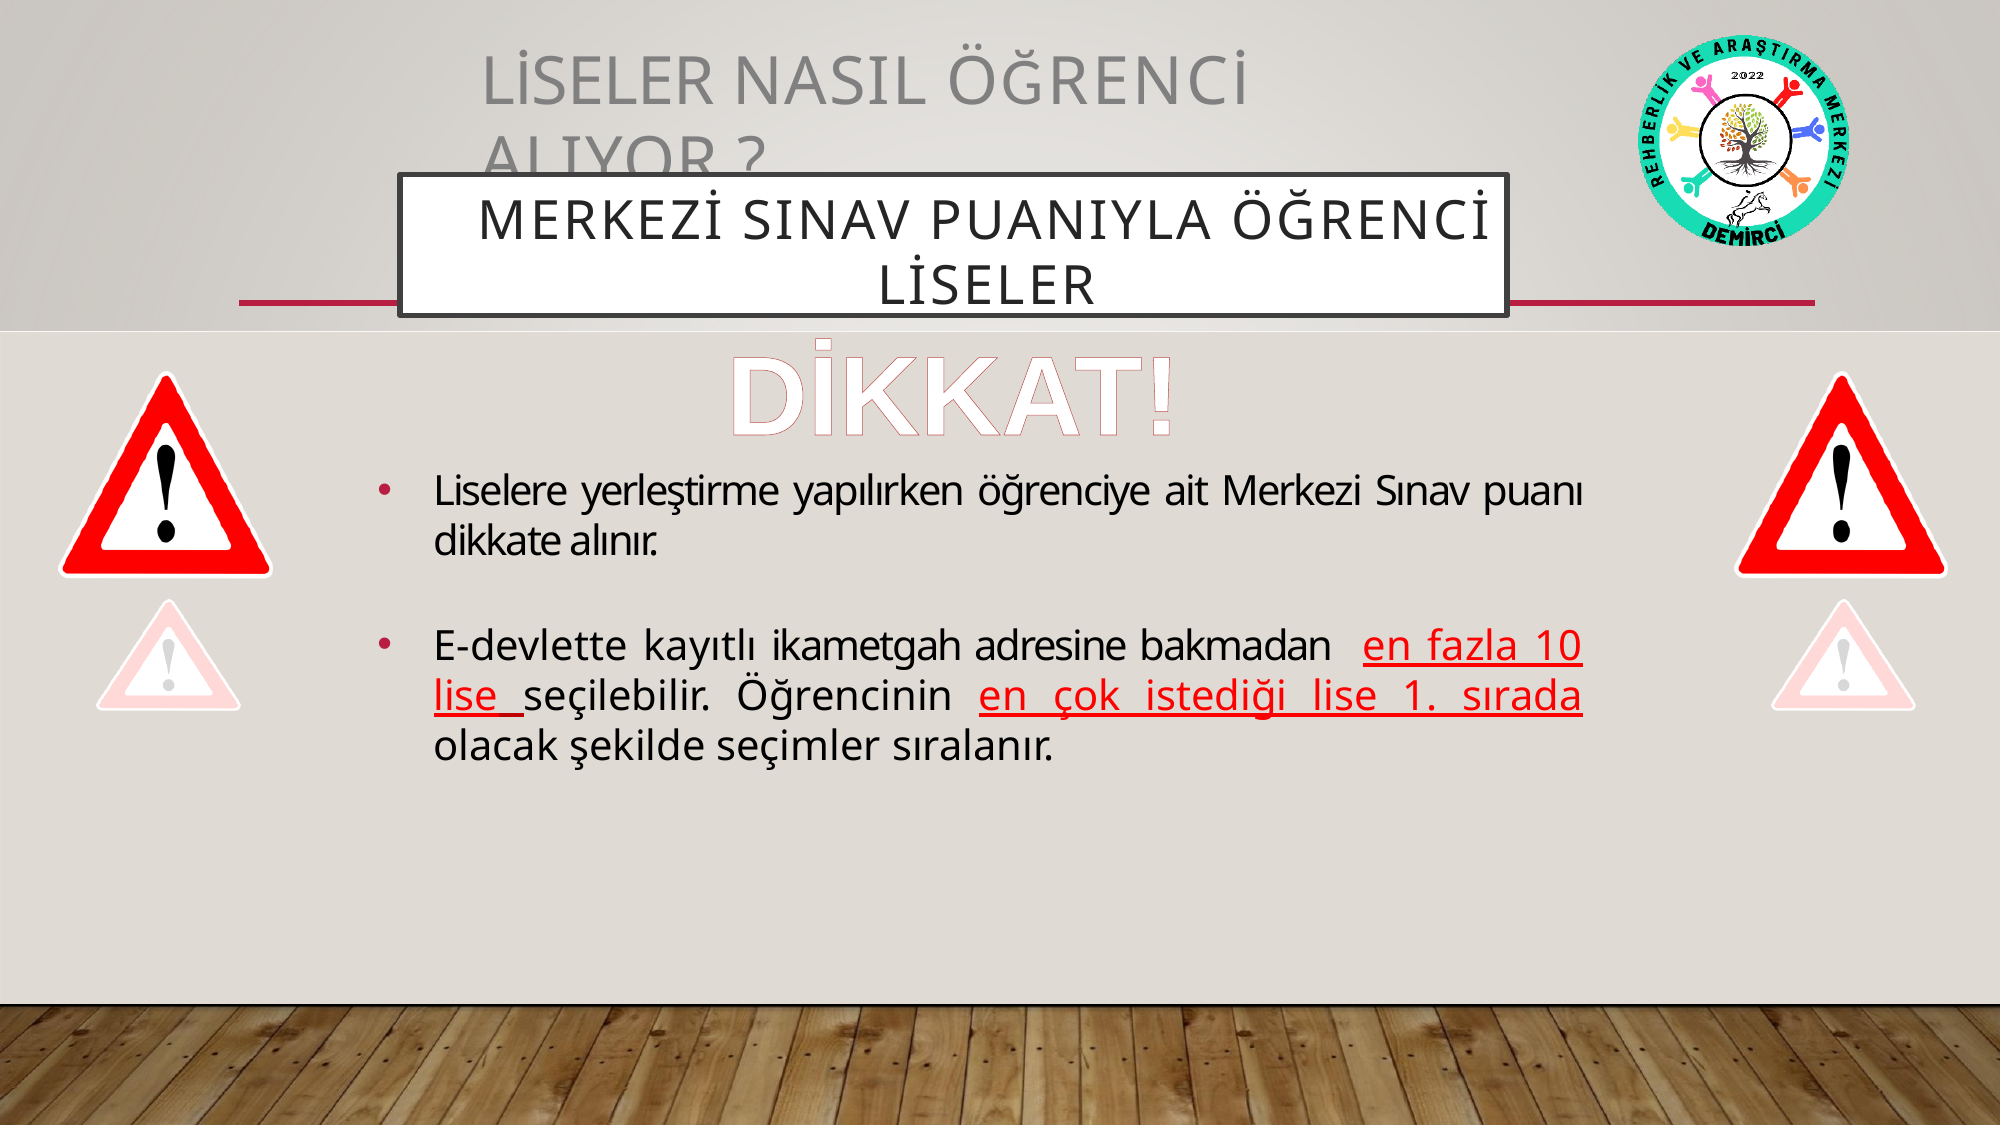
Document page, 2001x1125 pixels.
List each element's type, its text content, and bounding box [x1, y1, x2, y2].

text_box MERKEZİ SINAV PUANIYLA ÖĞRENCİ LİSELER [399, 174, 1508, 316]
text_box Liselere yerleştirme yapılırken öğrenciye ait Merkezi Sınav puanı dikkate alınır. E-devlette kayıtlı ikametgah adresine bakmadan en fazla 10 lise seçilebilir. Öğrencinin en çok istediği lise 1. sırada olacak şekilde seçimler sıralanır. [375, 461, 1583, 873]
picture [0, 0, 2000, 1004]
picture [0, 1007, 2000, 1125]
title LİSELER NASIL ÖĞRENCİ ALIYOR ? [478, 35, 1481, 174]
text_box DİKKAT! [711, 316, 1196, 461]
